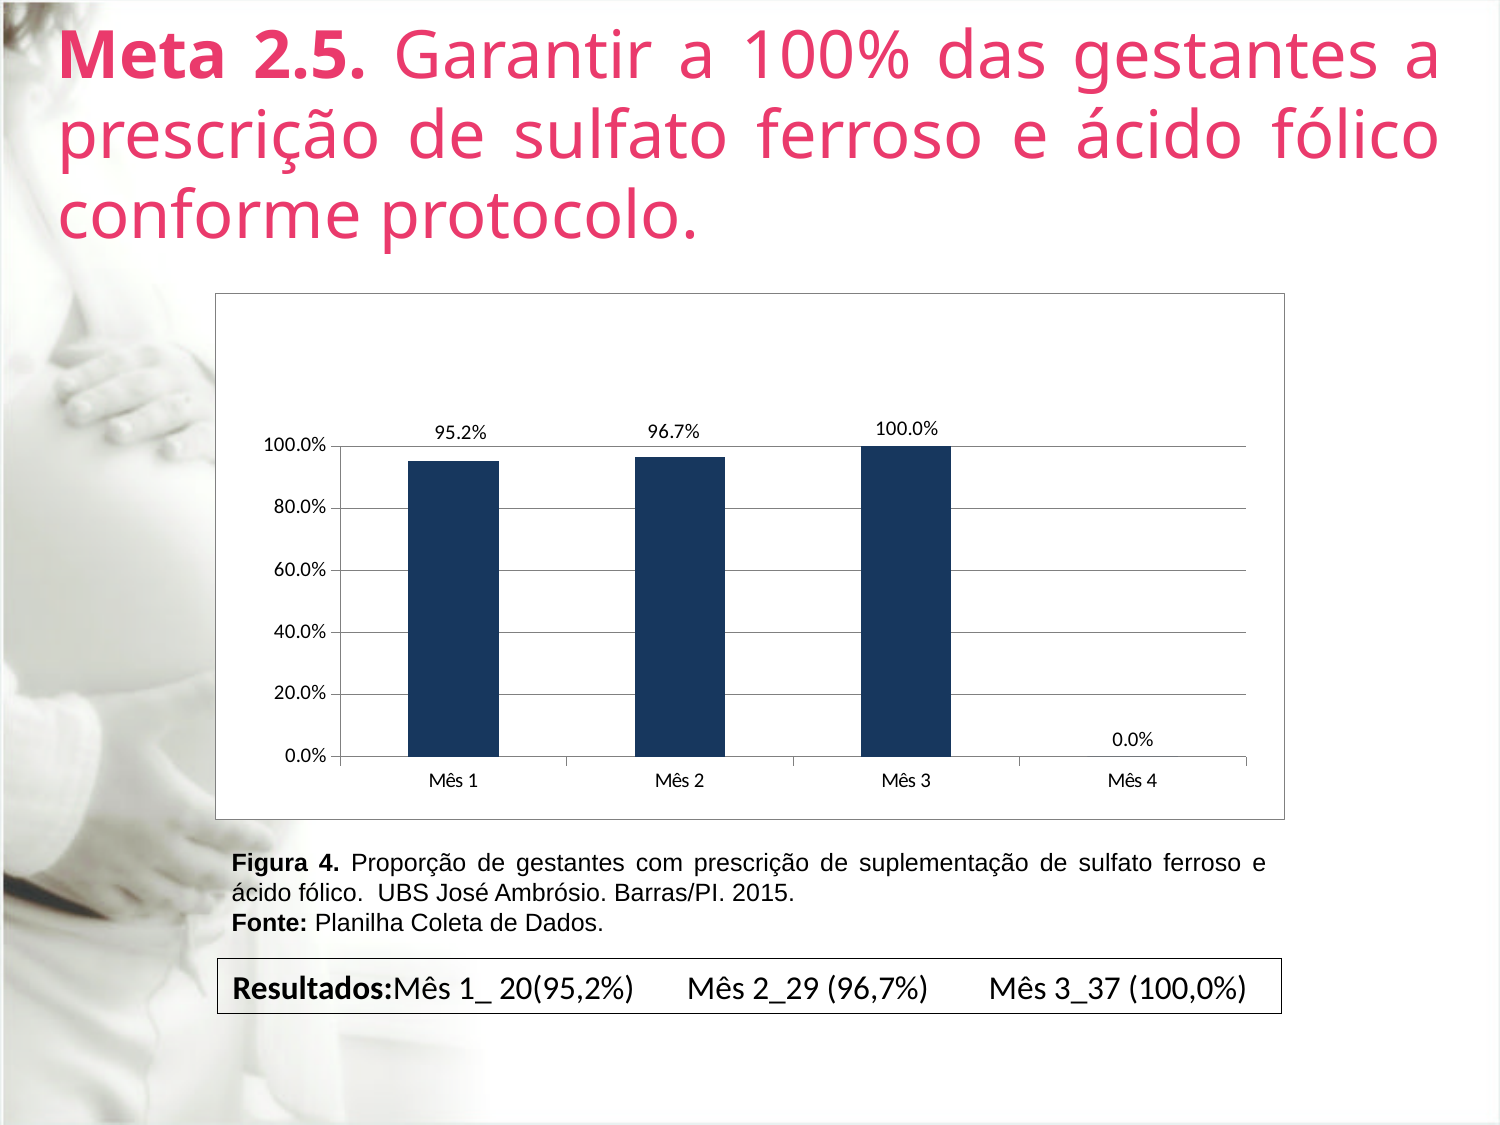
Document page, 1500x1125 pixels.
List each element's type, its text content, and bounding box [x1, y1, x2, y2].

chart [214, 292, 1286, 820]
text_box Resultados:Mês 1_ 20(95,2%) Mês 2_29 (96,7%) Mês 3_37 (100,0%) [217, 958, 1282, 1014]
picture [0, 0, 1500, 1125]
text_box Figura 4. Proporção de gestantes com prescrição de suplementação de sulfato ferroso e ácido fólico. UBS José Ambrósio. Barras/PI. 2015. Fonte: Planilha Coleta de Dados. [216, 838, 1284, 944]
text_box Meta 2.5. Garantir a 100% das gestantes a prescrição de sulfato ferroso e ácido fólico conforme protocolo. [41, 4, 1459, 286]
